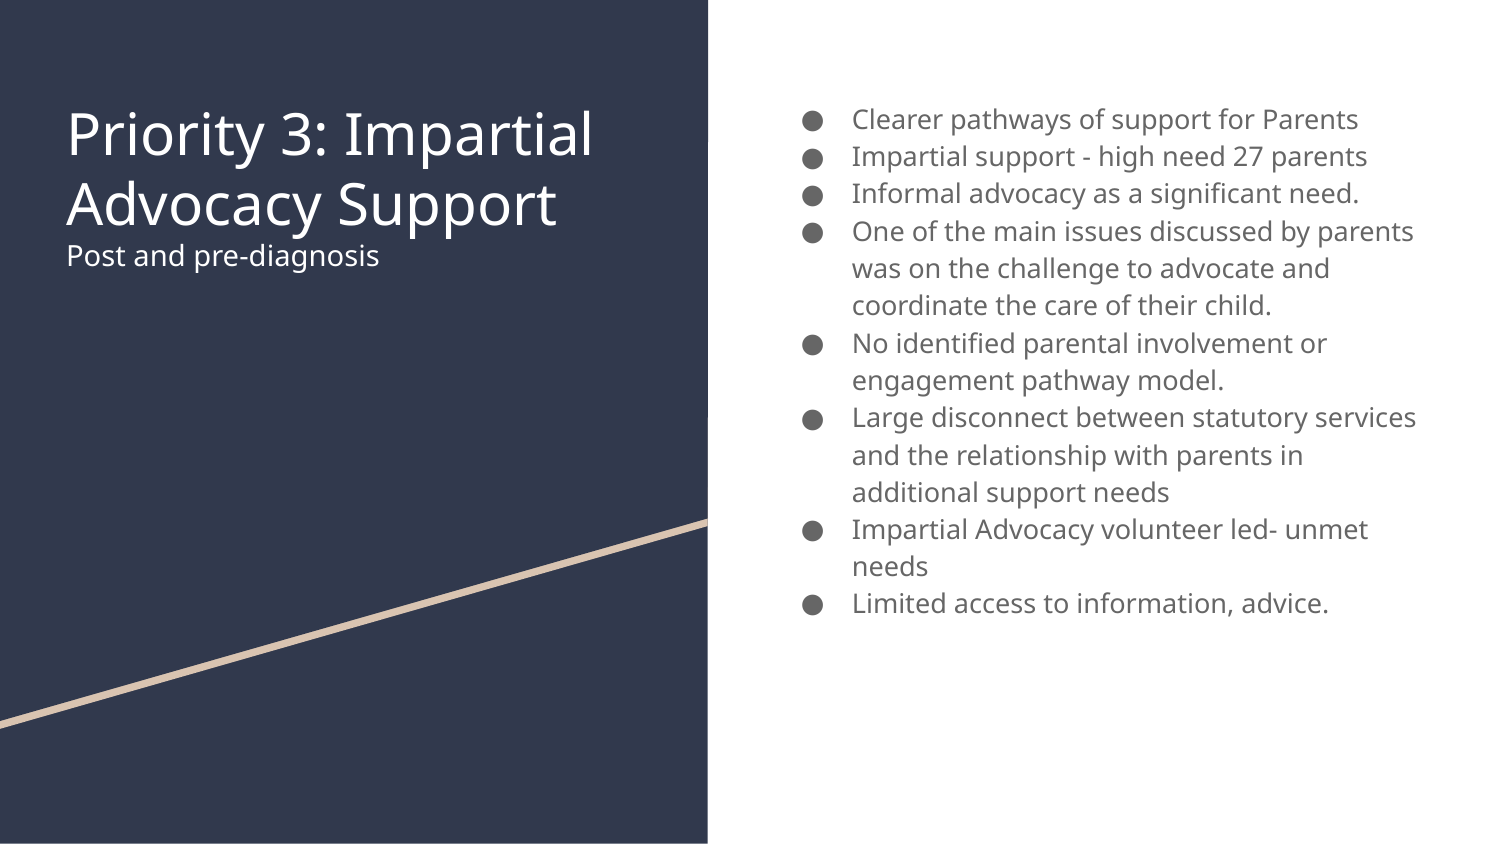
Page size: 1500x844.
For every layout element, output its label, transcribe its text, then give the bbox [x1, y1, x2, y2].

title Priority 3: Impartial Advocacy Support Post and pre-diagnosis [51, 82, 660, 494]
list Clearer pathways of support for Parents Impartial support - high need 27 parents Informal advocacy as a significant need. One of the main issues discussed by parents was on the challenge to advocate and coordinate the care of their child. No identified parental involvement or engagement pathway model. Large disconnect between statutory services and the relationship with parents in additional support needs Impartial Advocacy volunteer led- unmet needs Limited access to information, advice. [761, 82, 1446, 755]
